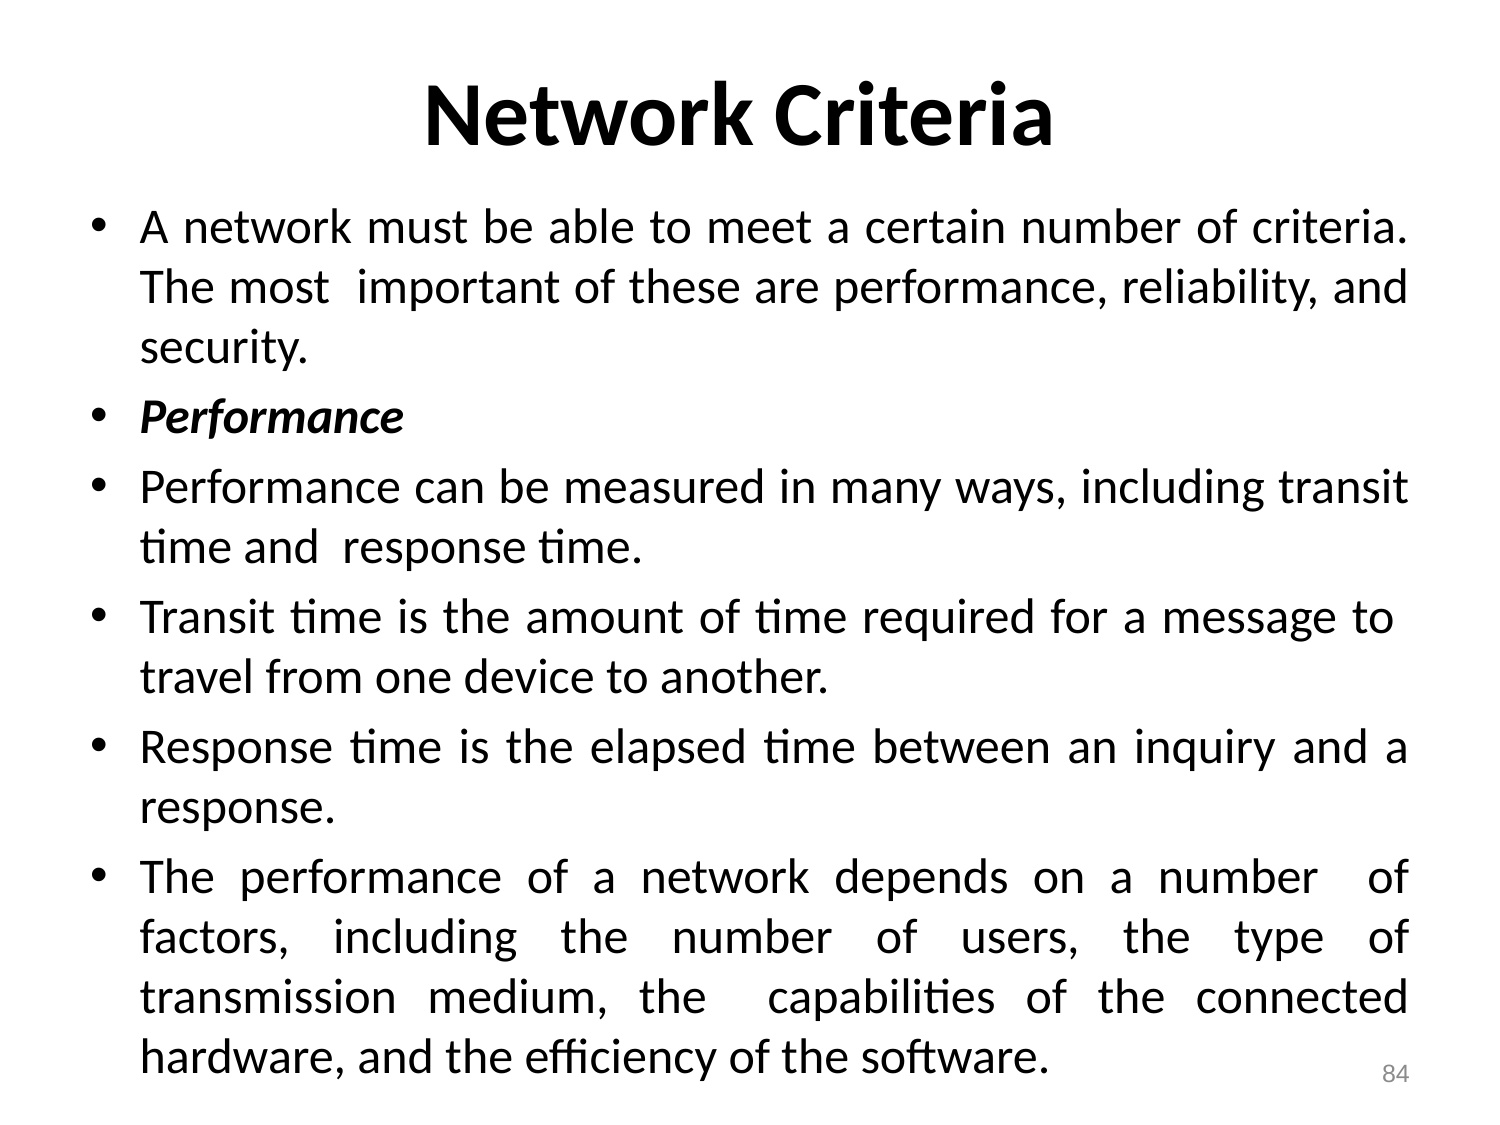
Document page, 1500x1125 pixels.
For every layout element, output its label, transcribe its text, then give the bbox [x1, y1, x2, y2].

title Network Criteria [75, 45, 1425, 173]
list A network must be able to meet a certain number of criteria. The most important of these are performance, reliability, and security. Performance Performance can be measured in many ways, including transit time and response time. Transit time is the amount of time required for a message to travel from one device to another. Response time is the elapsed time between an inquiry and a response. The performance of a network depends on a number of factors, including the number of users, the type of transmission medium, the capabilities of the connected hardware, and the efficiency of the software. [75, 186, 1425, 1098]
slide_number 84 [1074, 1042, 1425, 1103]
